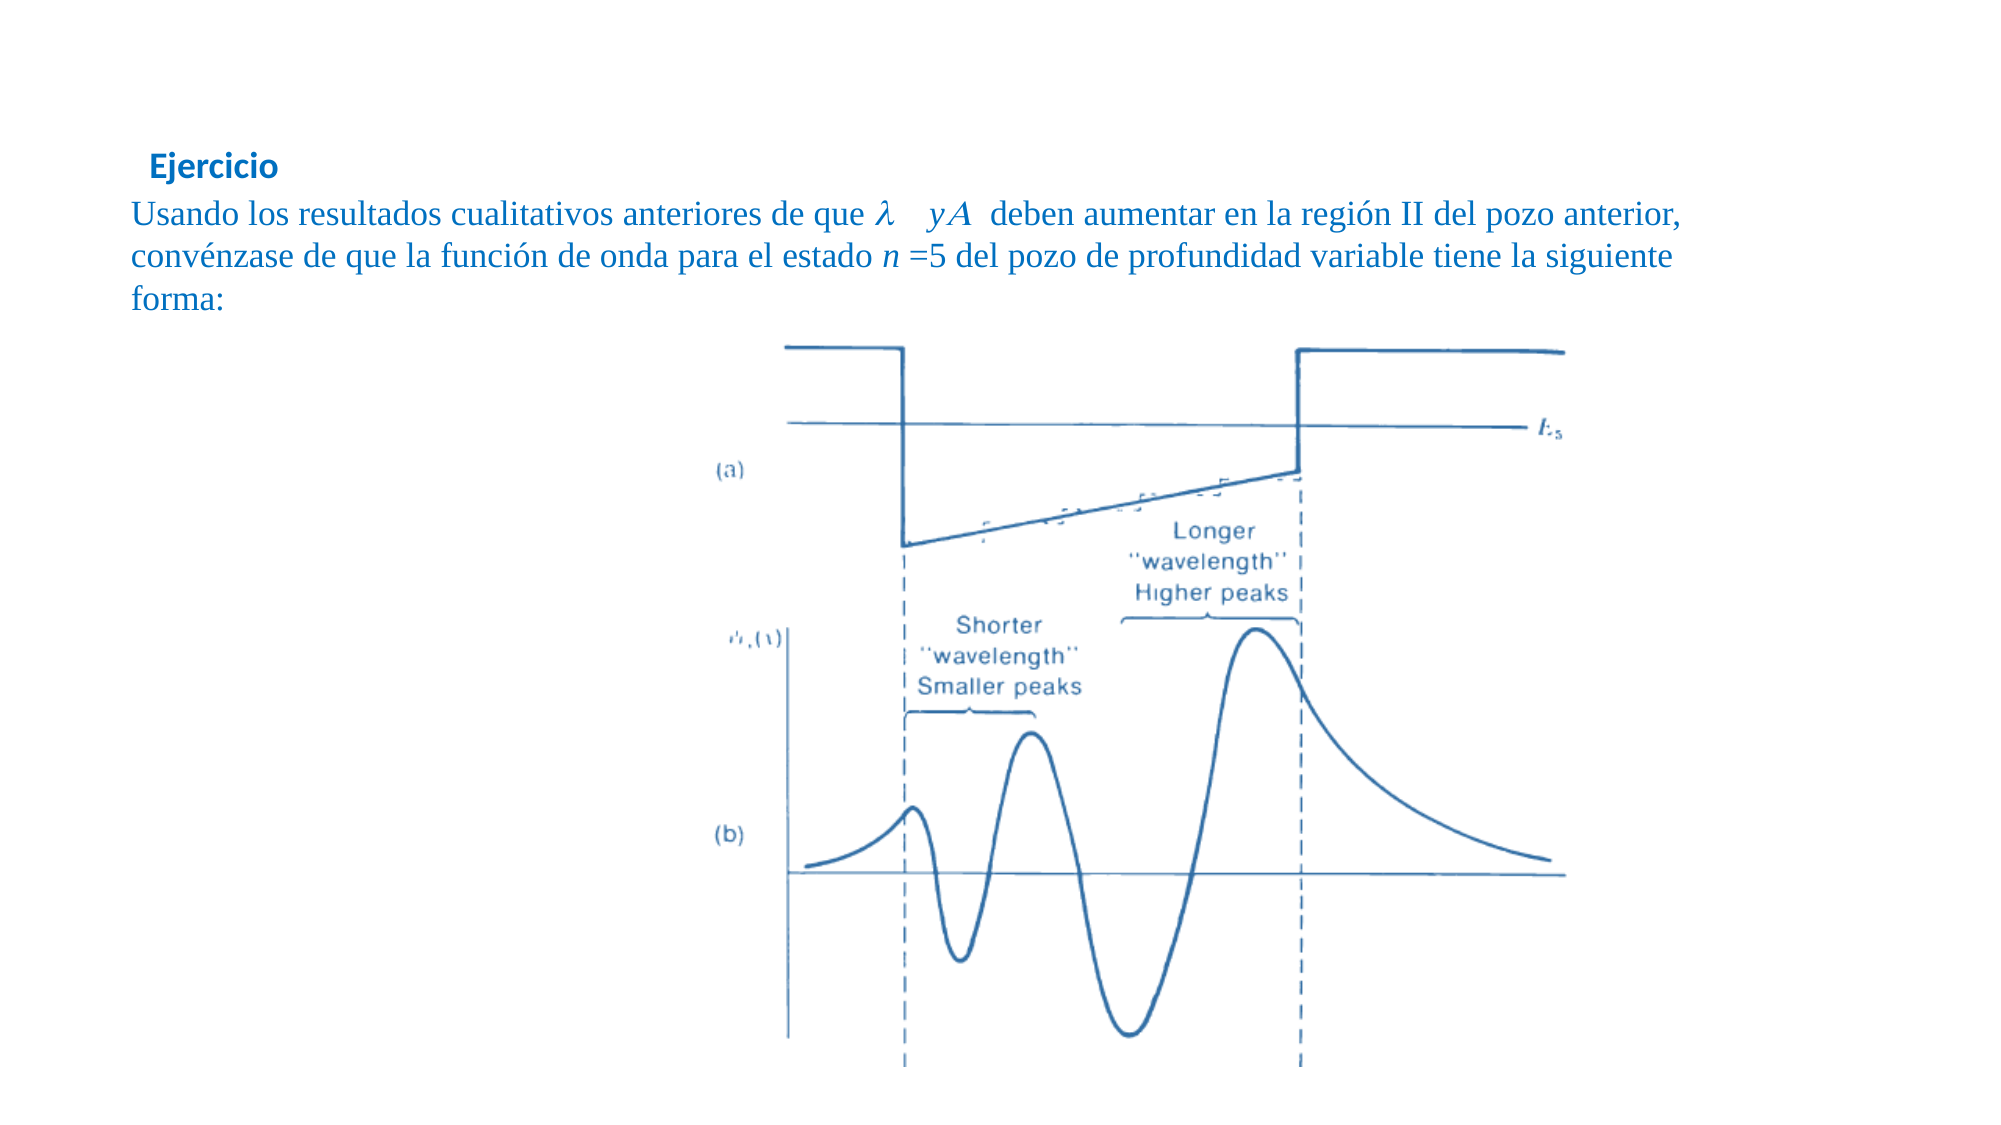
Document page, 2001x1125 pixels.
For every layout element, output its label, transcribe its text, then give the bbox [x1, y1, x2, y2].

text_box Usando los resultados cualitativos anteriores de que l yA deben aumentar en la región II del pozo anterior, convénzase de que la función de onda para el estado n =5 del pozo de profundidad variable tiene la siguiente forma: [115, 182, 1731, 368]
picture [710, 307, 1581, 1067]
text_box Ejercicio [134, 134, 295, 194]
